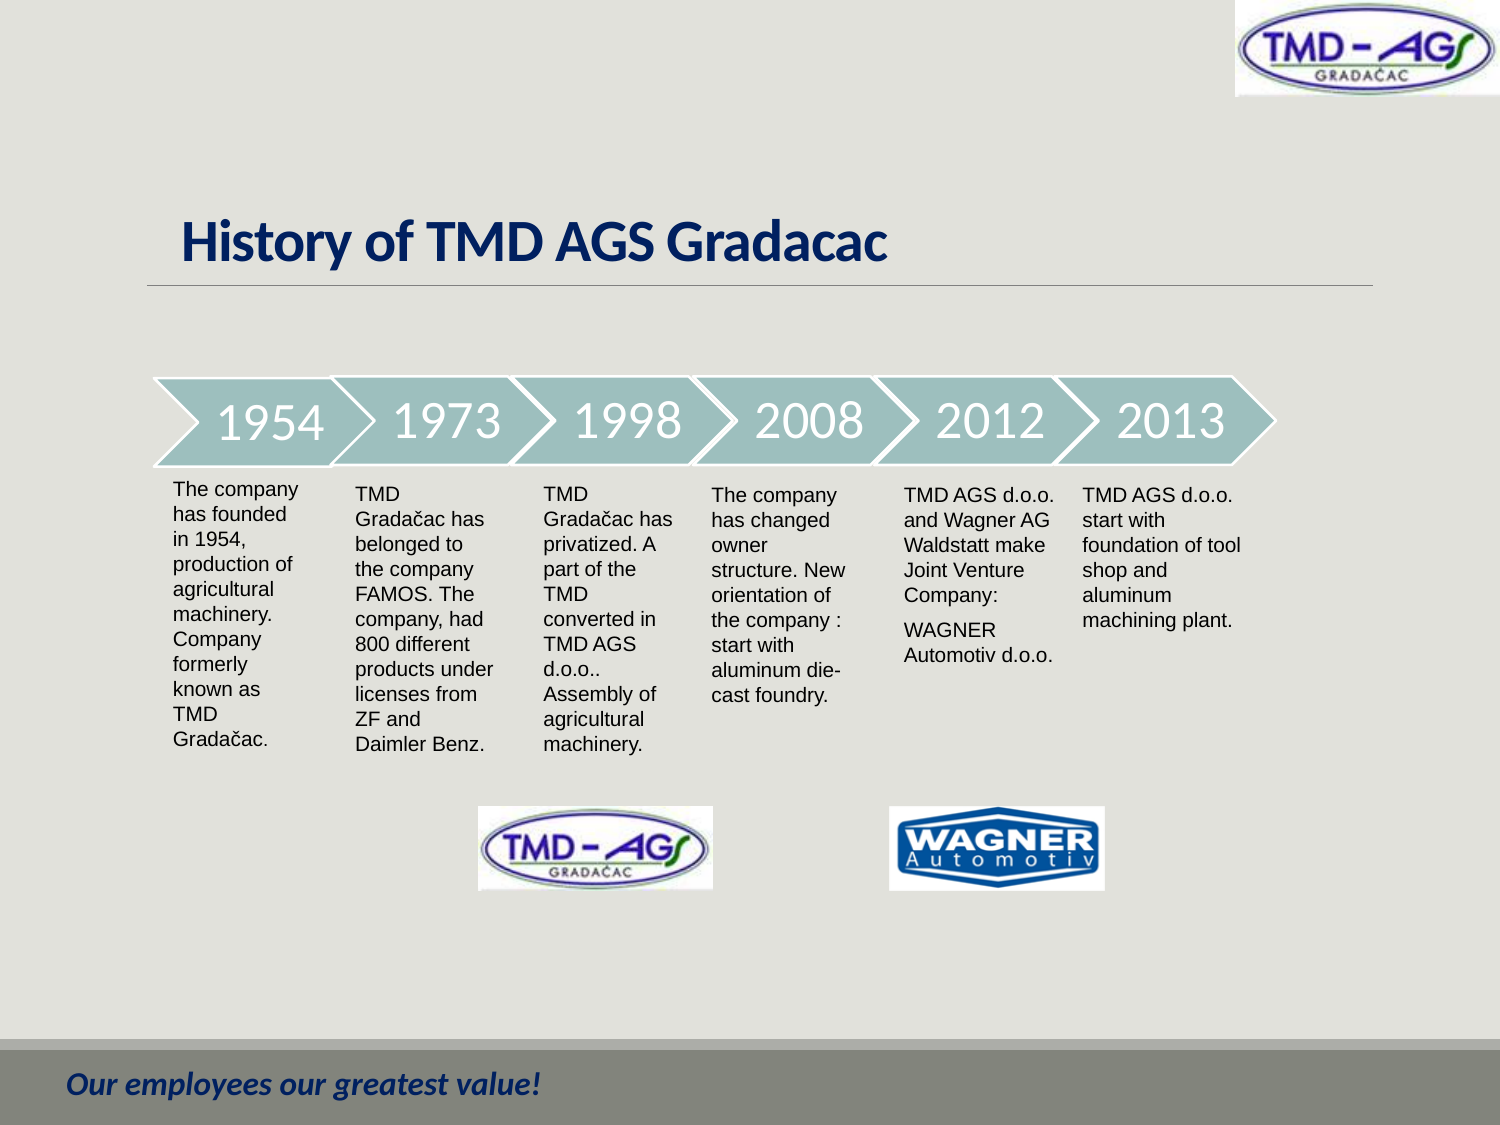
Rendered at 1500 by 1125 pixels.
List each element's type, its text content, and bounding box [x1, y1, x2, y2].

text_box TMD AGS d.o.o. start with foundation of tool shop and aluminum machining plant. [1067, 474, 1263, 671]
picture [888, 805, 1105, 892]
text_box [873, 375, 1052, 466]
picture [1234, 0, 1500, 97]
text_box TMD Gradačac has privatized. A part of the TMD converted in TMD AGS d.o.o.. Assembly of agricultural machinery. [528, 474, 696, 763]
text_box The company has changed owner structure. New orientation of the company : start with aluminum die-cast foundry. [696, 474, 875, 715]
text_box The company has founded in 1954, production of agricultural machinery. Company formerly known as TMD Gradačac. [158, 475, 322, 758]
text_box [1053, 375, 1277, 466]
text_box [329, 375, 509, 466]
text_box TMD Gradačac has belonged to the company FAMOS. The company, had 800 different products under licenses from ZF and Daimler Benz. [340, 474, 509, 763]
title History of TMD AGS Gradacac [0, 204, 1166, 378]
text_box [510, 375, 691, 466]
text_box TMD AGS d.o.o. and Wagner AG Waldstatt make Joint Venture Company: WAGNER Automotiv d.o.o. [889, 474, 1084, 707]
picture [477, 805, 713, 892]
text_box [692, 375, 872, 466]
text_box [153, 377, 327, 468]
text_box Our employees our greatest value! [0, 1059, 833, 1120]
